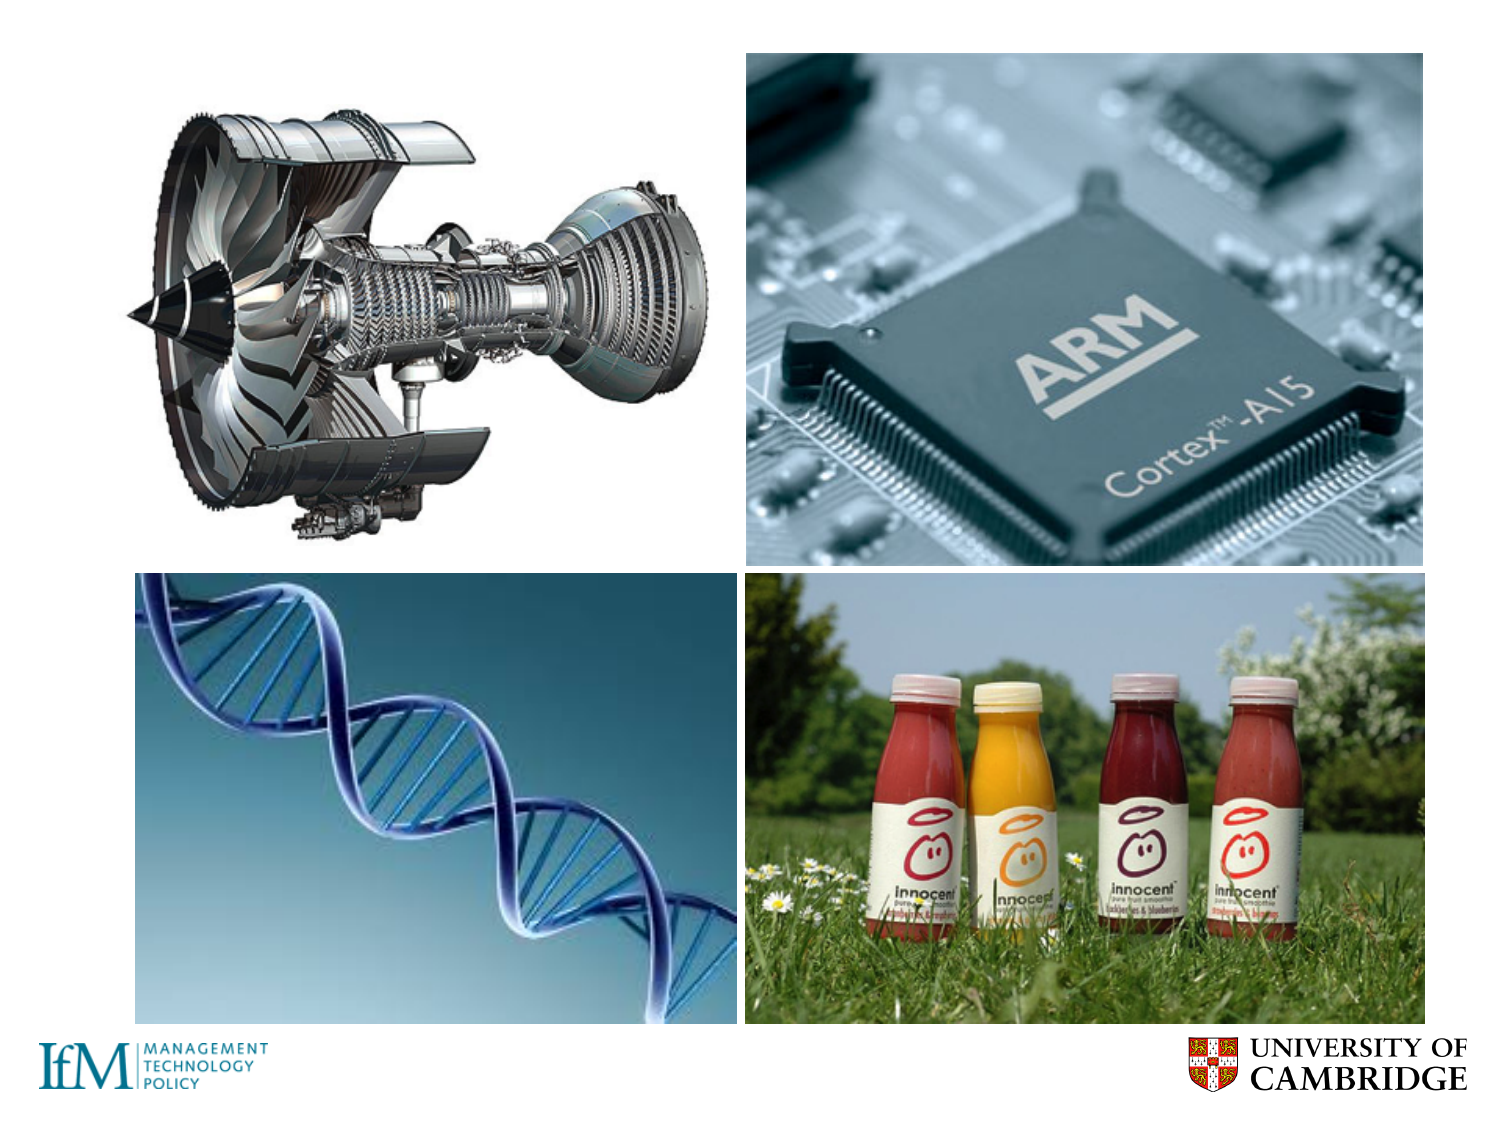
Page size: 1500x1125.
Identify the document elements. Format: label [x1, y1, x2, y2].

picture [85, 1043, 119, 1079]
picture [109, 103, 724, 546]
picture [50, 1043, 78, 1087]
picture [102, 1052, 121, 1089]
picture [80, 1053, 99, 1089]
picture [746, 53, 1424, 567]
picture [745, 573, 1425, 1025]
picture [39, 1045, 44, 1087]
picture [134, 572, 738, 1025]
picture [125, 1043, 268, 1089]
